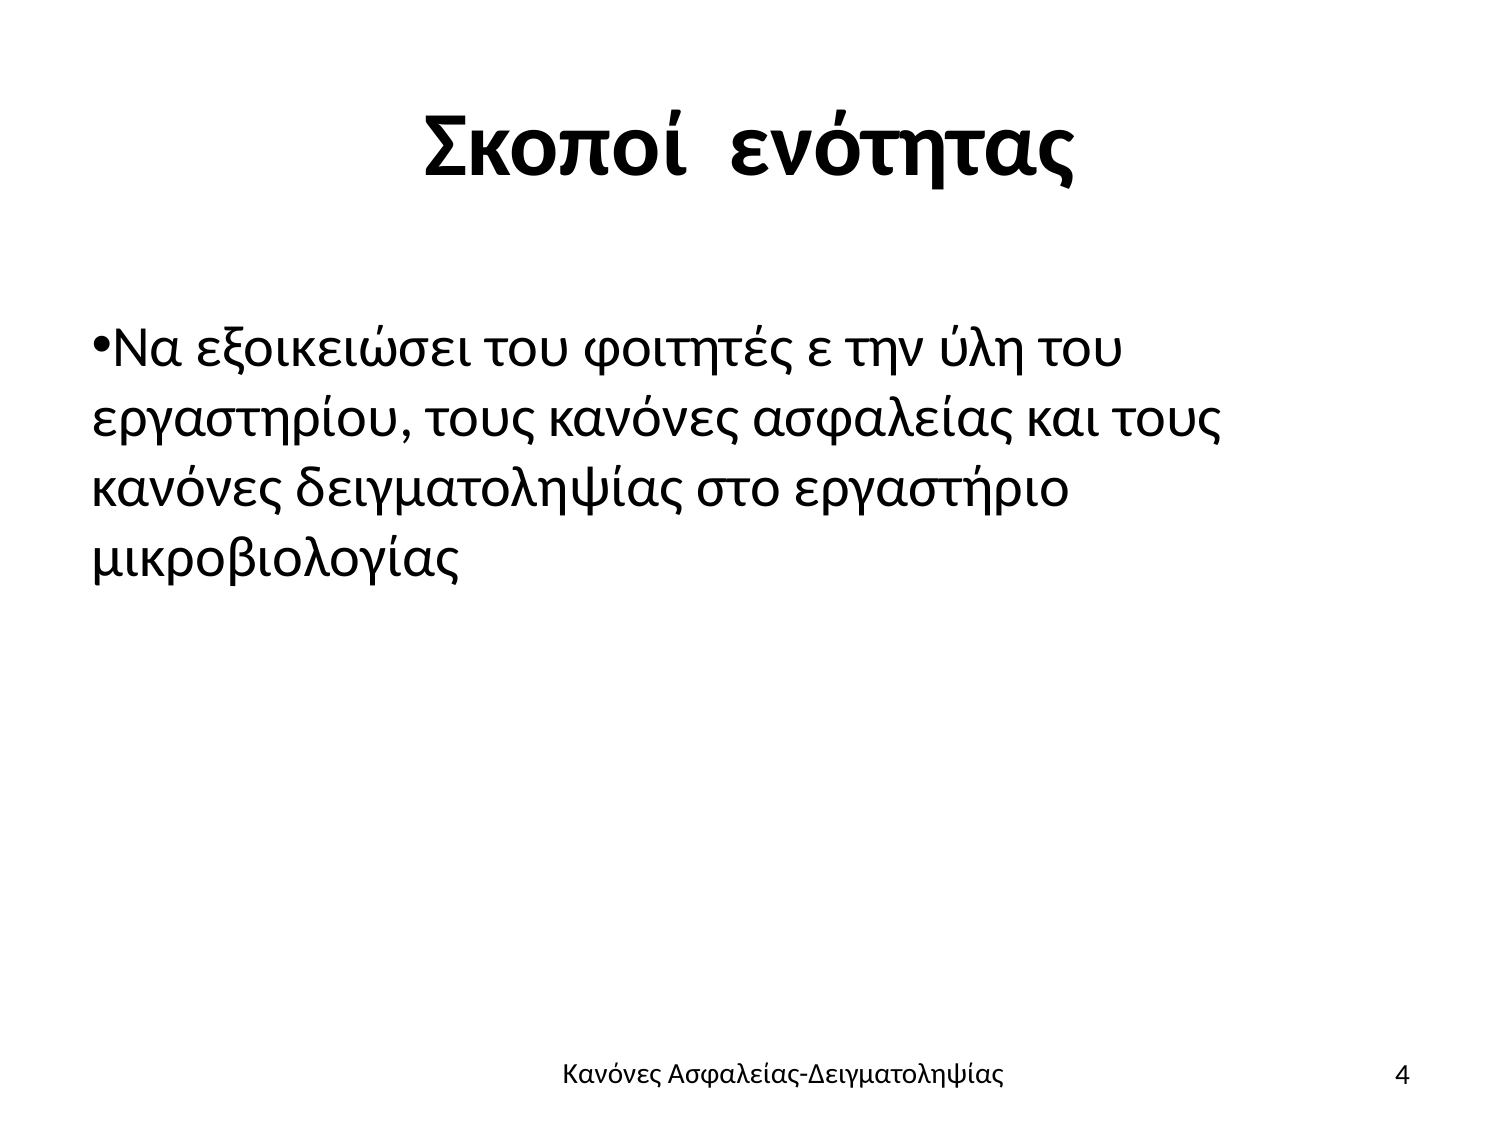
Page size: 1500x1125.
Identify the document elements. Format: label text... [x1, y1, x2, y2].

title Σκοποί ενότητας [75, 45, 1425, 233]
text_box Κανόνες Ασφαλείας-Δειγματοληψίας [521, 1046, 1046, 1125]
list Να εξοικειώσει του φοιτητές ε την ύλη του εργαστηρίου, τους κανόνες ασφαλείας και τους κανόνες δειγματοληψίας στο εργαστήριο μικροβιολογίας [76, 300, 1427, 1044]
slide_number 4 [1074, 1042, 1425, 1103]
